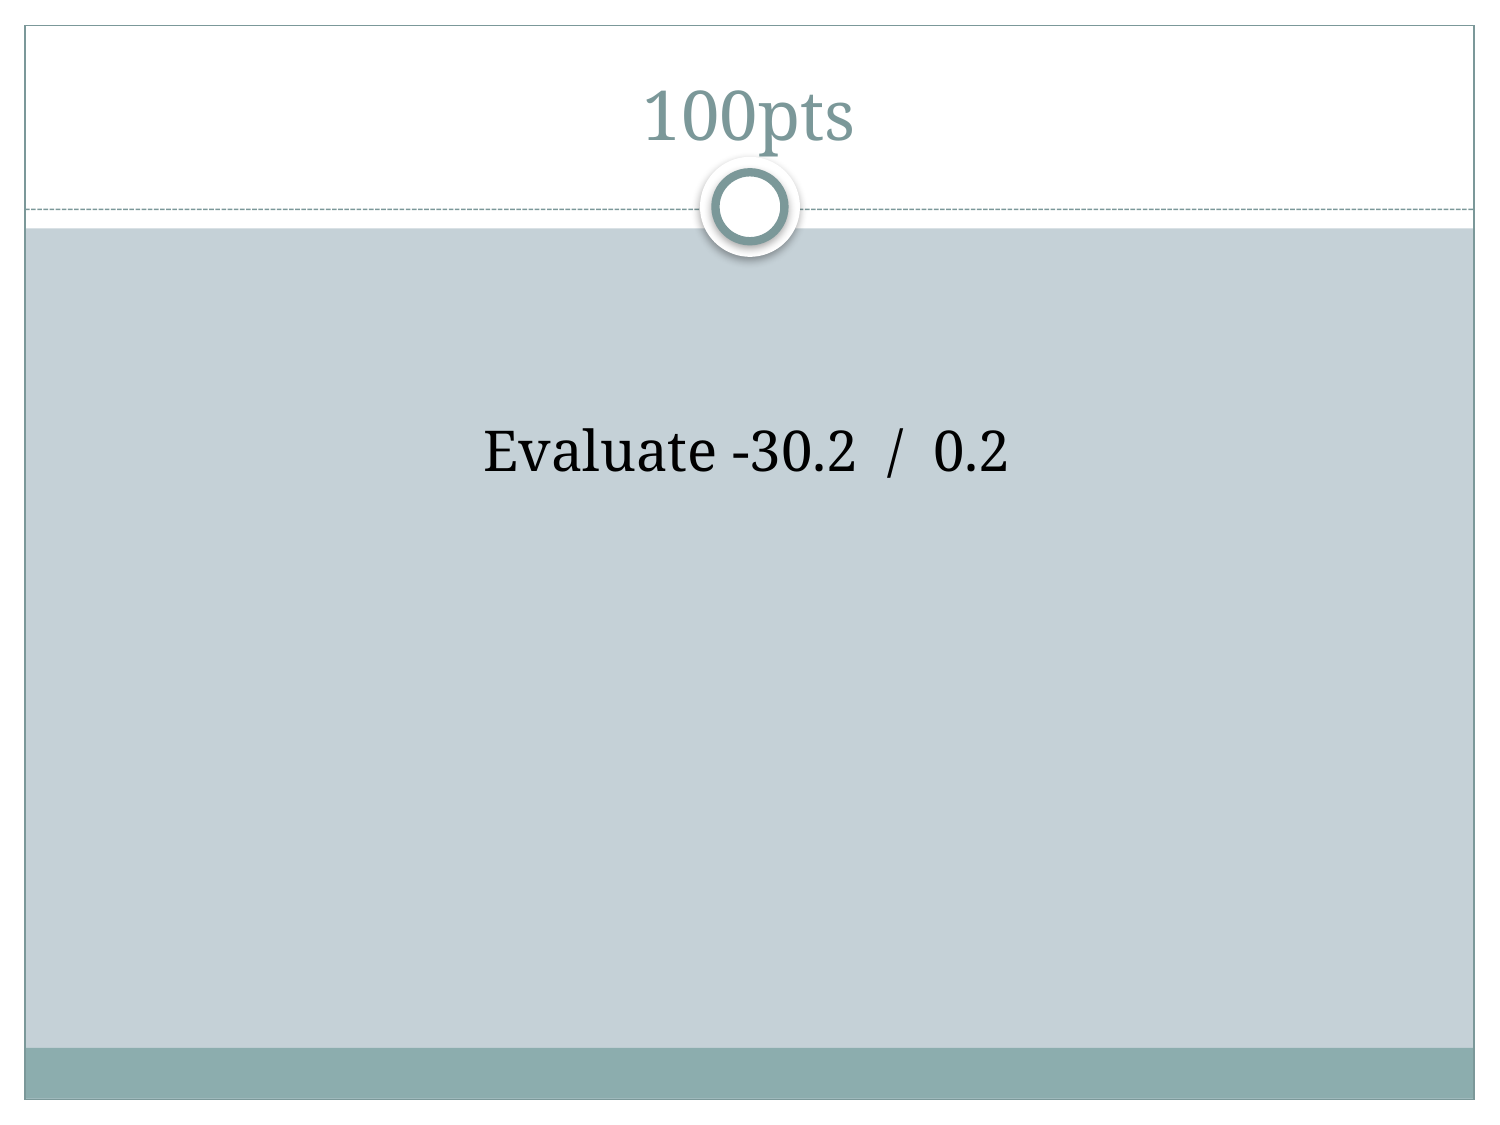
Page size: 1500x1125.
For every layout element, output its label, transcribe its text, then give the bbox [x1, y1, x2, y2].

list Evaluate -30.2 / 0.2 [49, 250, 1445, 1001]
title 100pts [49, 37, 1450, 162]
